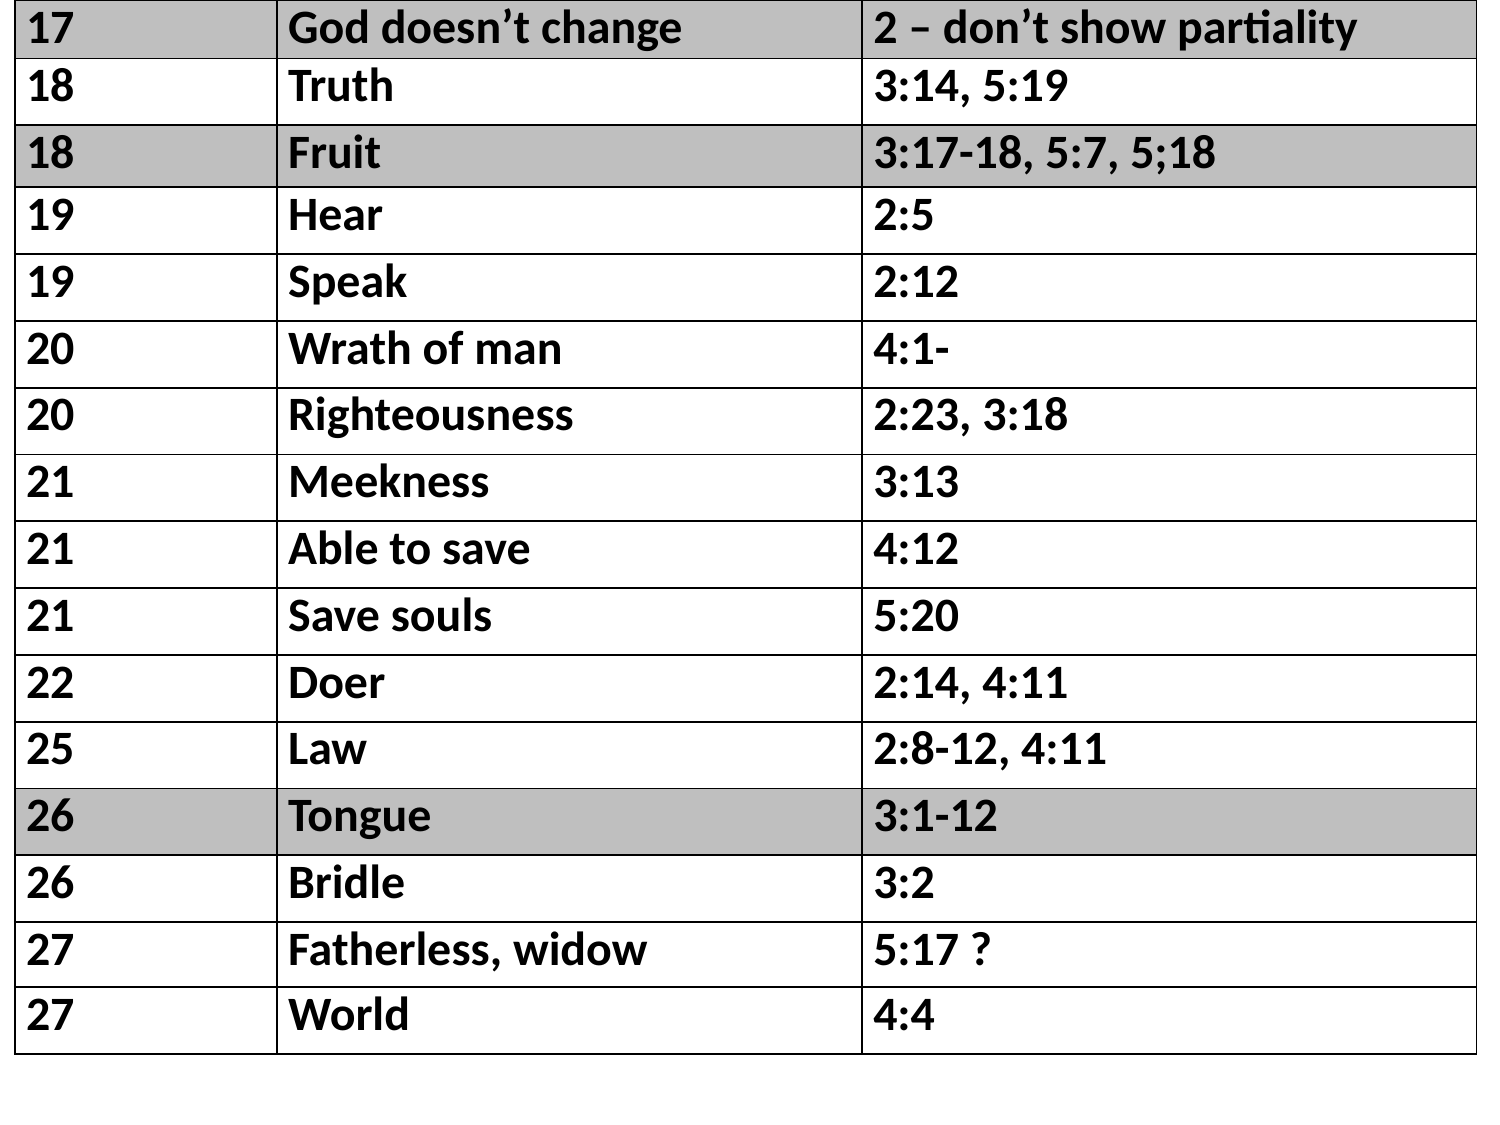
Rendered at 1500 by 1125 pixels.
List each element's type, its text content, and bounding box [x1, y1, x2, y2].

table_cell 4:4 [863, 988, 1476, 1053]
table_cell 5:20 [863, 589, 1476, 654]
table_cell Truth [278, 59, 861, 124]
table_cell Meekness [278, 455, 861, 520]
table_header 2 – don’t show partiality [863, 1, 1476, 58]
table_cell 2:5 [863, 188, 1476, 253]
table_cell 21 [16, 589, 276, 654]
table_cell 25 [16, 723, 276, 788]
table_cell 21 [16, 455, 276, 520]
table_cell 2:12 [863, 255, 1476, 320]
table_cell 27 [16, 988, 276, 1053]
table_cell Bridle [278, 856, 861, 921]
table_cell 19 [16, 188, 276, 253]
table_cell 2:23, 3:18 [863, 389, 1476, 454]
table_cell Doer [278, 656, 861, 721]
table_cell 4:1- [863, 322, 1476, 387]
table_cell 3:17-18, 5:7, 5;18 [863, 126, 1476, 186]
table_cell 27 [16, 923, 276, 986]
table_cell Tongue [278, 789, 861, 854]
table_cell 21 [16, 522, 276, 587]
table_cell Speak [278, 255, 861, 320]
table_cell 20 [16, 322, 276, 387]
table_header God doesn’t change [278, 1, 861, 58]
table_cell 26 [16, 856, 276, 921]
table_cell 3:14, 5:19 [863, 59, 1476, 124]
table_cell 19 [16, 255, 276, 320]
table_cell 5:17 ? [863, 923, 1476, 986]
table_cell Wrath of man [278, 322, 861, 387]
table_cell Righteousness [278, 389, 861, 454]
table_header 17 [16, 1, 276, 58]
table_cell World [278, 988, 861, 1053]
table_cell Able to save [278, 522, 861, 587]
table_cell 3:2 [863, 856, 1476, 921]
table_cell 3:1-12 [863, 789, 1476, 854]
table_cell 22 [16, 656, 276, 721]
table_cell 2:8-12, 4:11 [863, 723, 1476, 788]
table_cell Fatherless, widow [278, 923, 861, 986]
table_cell 3:13 [863, 455, 1476, 520]
table_cell 26 [16, 789, 276, 854]
table_cell 18 [16, 59, 276, 124]
table_cell 4:12 [863, 522, 1476, 587]
table_cell Fruit [278, 126, 861, 186]
table_cell Hear [278, 188, 861, 253]
table_cell Law [278, 723, 861, 788]
table_cell 18 [16, 126, 276, 186]
table_cell Save souls [278, 589, 861, 654]
table_cell 20 [16, 389, 276, 454]
table_cell 2:14, 4:11 [863, 656, 1476, 721]
